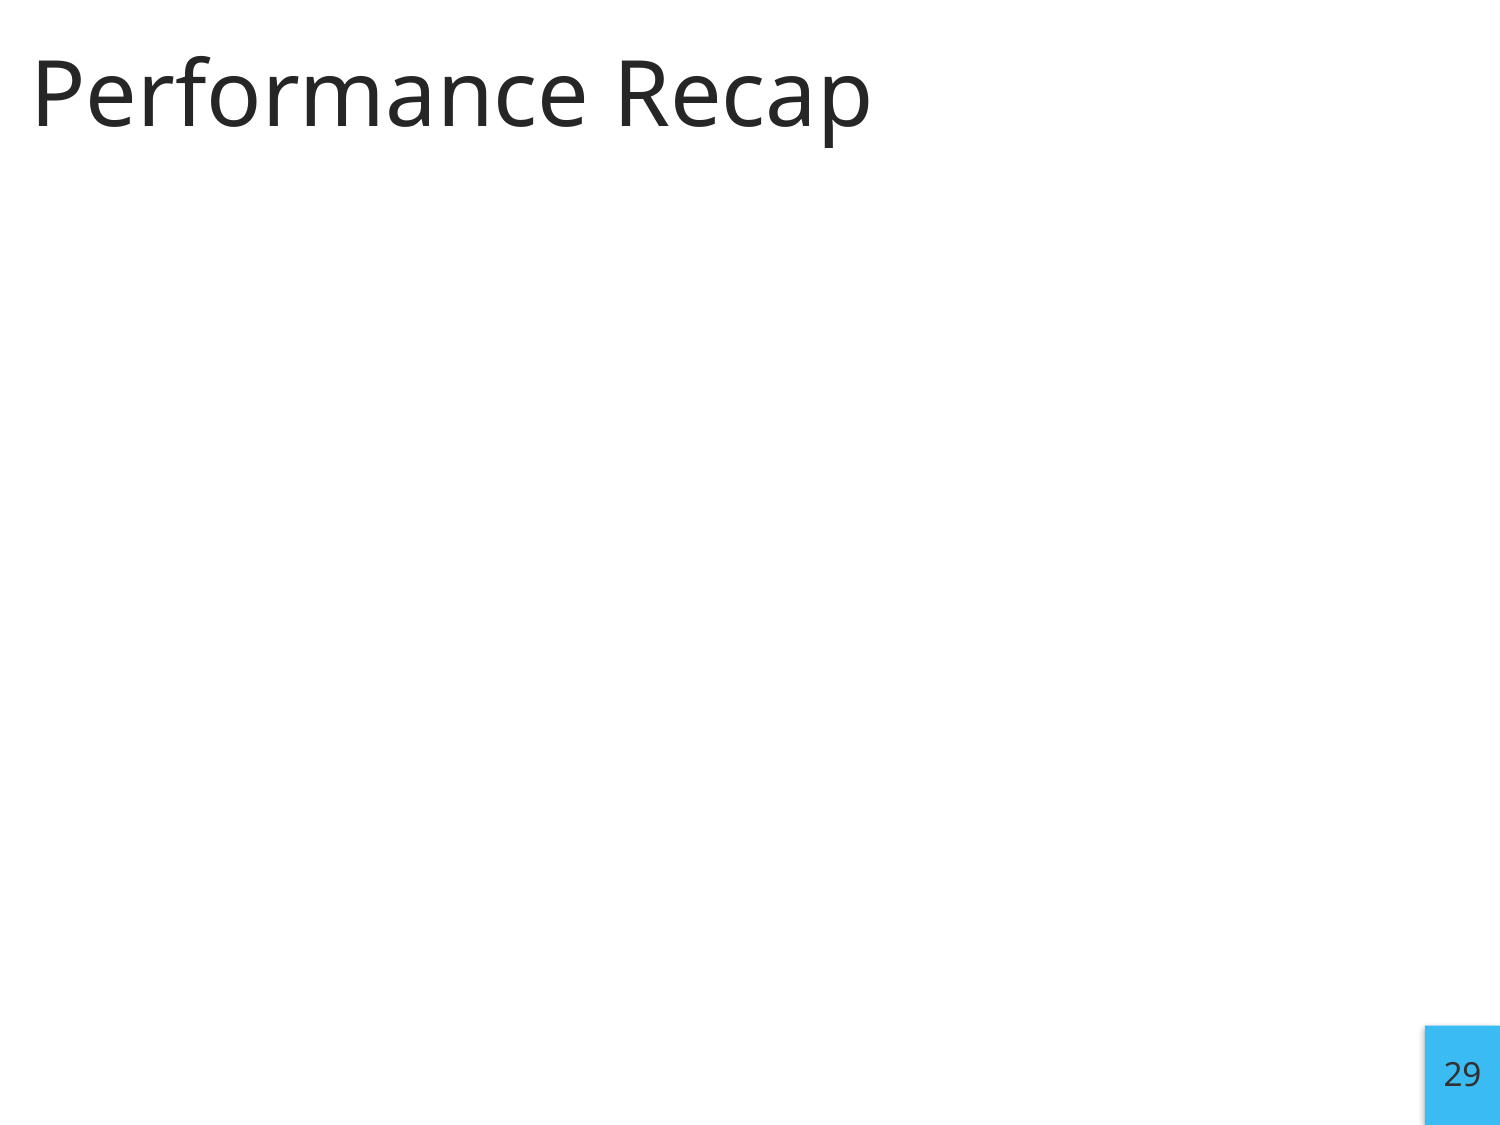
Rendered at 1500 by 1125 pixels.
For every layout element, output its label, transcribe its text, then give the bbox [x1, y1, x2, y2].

slide_number 29 [1425, 1025, 1500, 1125]
title Performance Recap [15, 16, 1485, 163]
